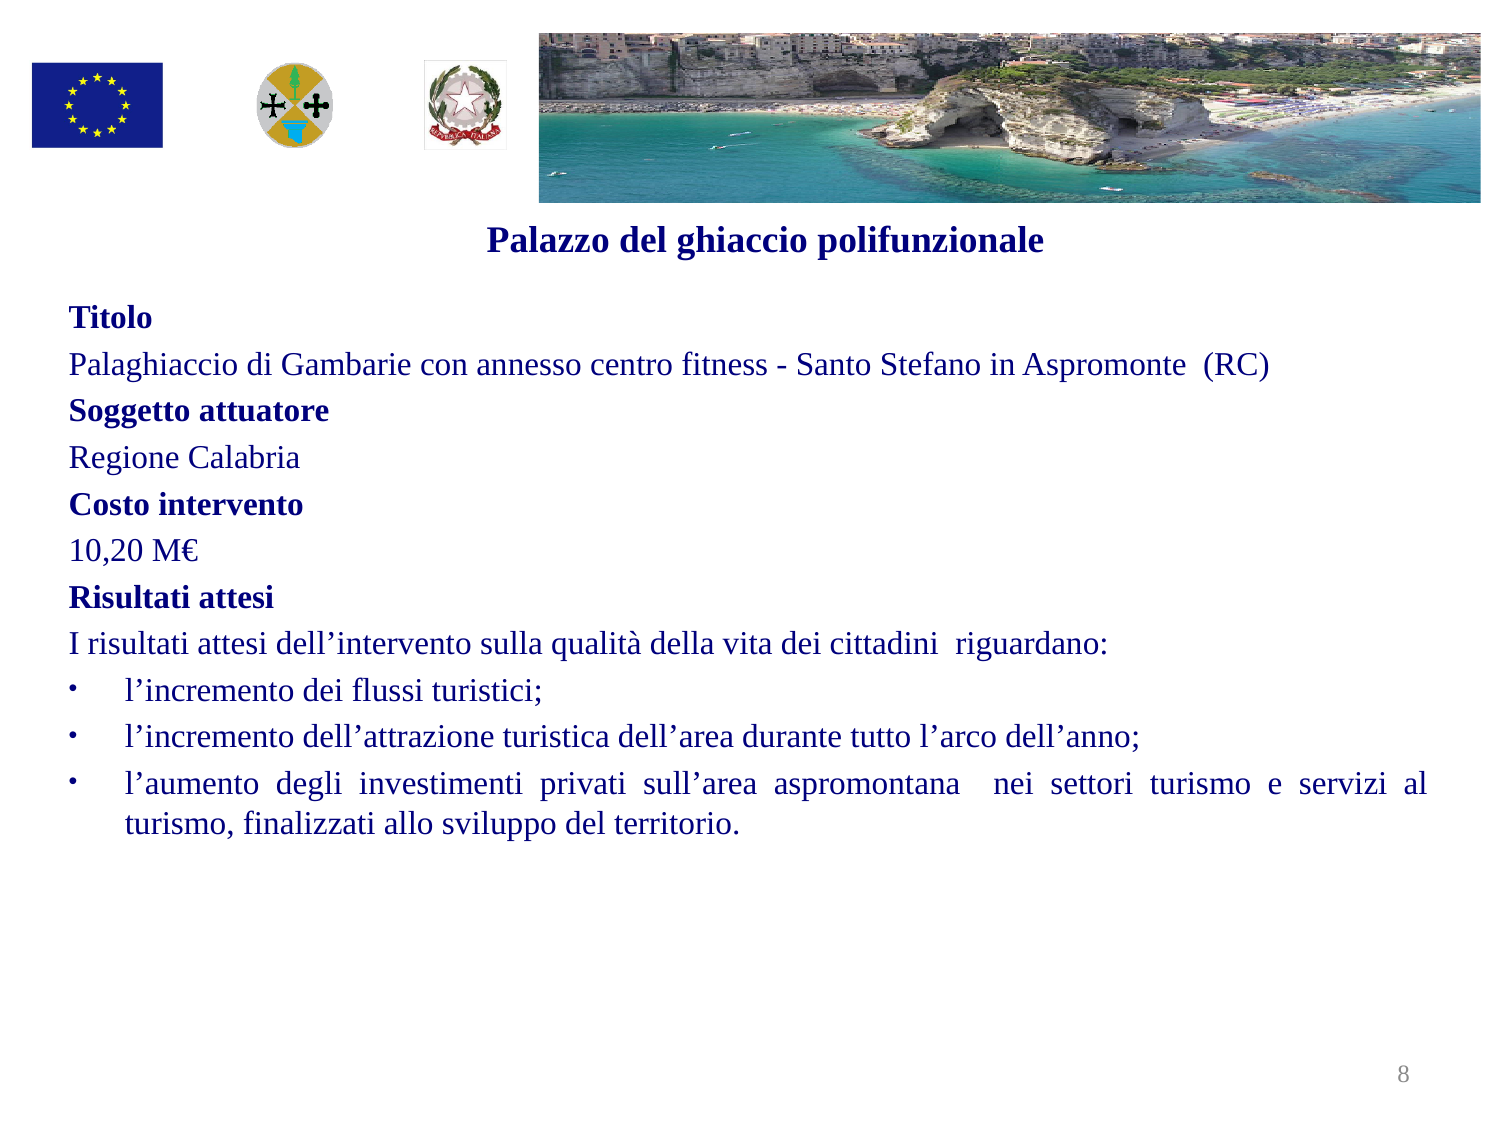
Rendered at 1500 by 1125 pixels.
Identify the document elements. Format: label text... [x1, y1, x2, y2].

text_box Titolo Palaghiaccio di Gambarie con annesso centro fitness - Santo Stefano in Aspromonte (RC) Soggetto attuatore Regione Calabria Costo intervento 10,20 M€ Risultati attesi I risultati attesi dell’intervento sulla qualità della vita dei cittadini riguardano: l’incremento dei flussi turistici; l’incremento dell’attrazione turistica dell’area durante tutto l’arco dell’anno; l’aumento degli investimenti privati sull’area aspromontana nei settori turismo e servizi al turismo, finalizzati allo sviluppo del territorio. [53, 287, 1446, 1078]
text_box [29, 33, 1481, 203]
text_box Palazzo del ghiaccio polifunzionale [82, 210, 1450, 288]
slide_number 8 [1074, 1042, 1425, 1103]
